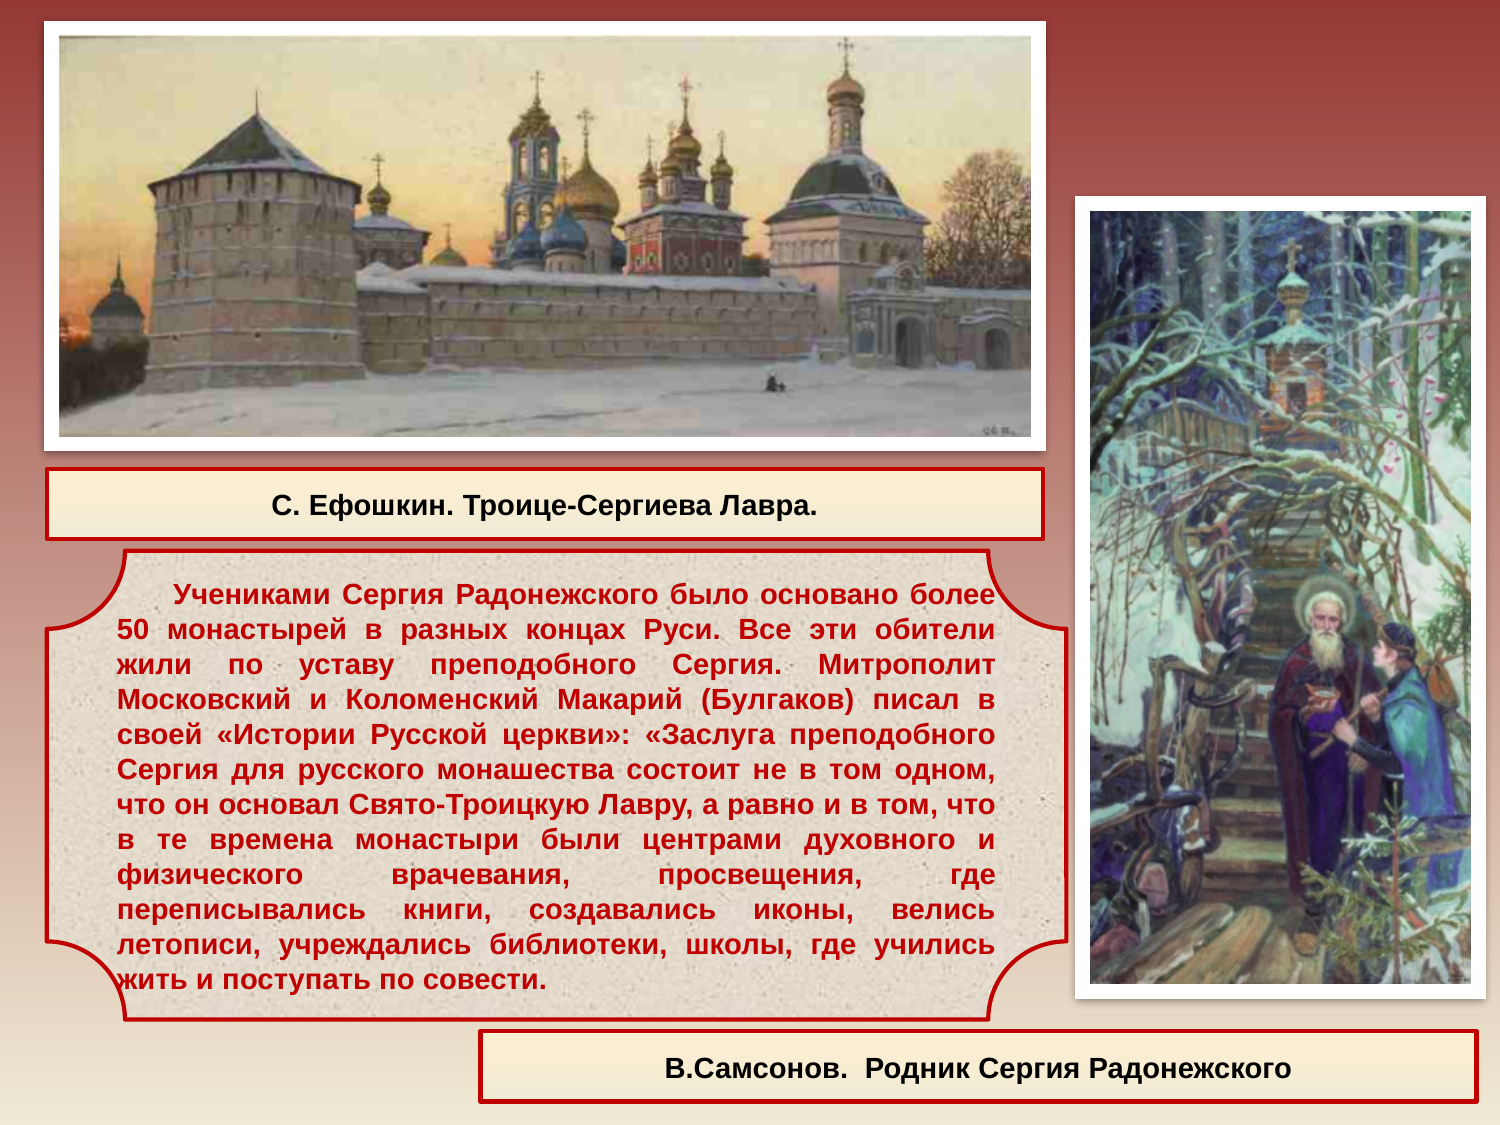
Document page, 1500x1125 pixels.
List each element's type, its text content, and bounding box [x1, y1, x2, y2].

picture [1089, 210, 1472, 985]
text_box В.Самсонов. Родник Сергия Радонежского [478, 1029, 1479, 1104]
picture [58, 34, 1032, 437]
text_box Учениками Сергия Радонежского было основано более 50 монастырей в разных концах Руси. Все эти обители жили по уставу преподобного Сергия. Митрополит Московский и Коломенский Макарий (Булгаков) писал в своей «Истории Русской церкви»: «Заслуга преподобного Сергия для русского монашества состоит не в том одном, что он основал Свято-Троицкую Лавру, а равно и в том, что в те времена монастыри были центрами духовного и физического врачевания, просвещения, где переписывались книги, создавались иконы, велись летописи, учреждались библиотеки, школы, где учились жить и поступать по совести. [44, 548, 1069, 1022]
text_box С. Ефошкин. Троице-Сергиева Лавра. [45, 467, 1045, 541]
